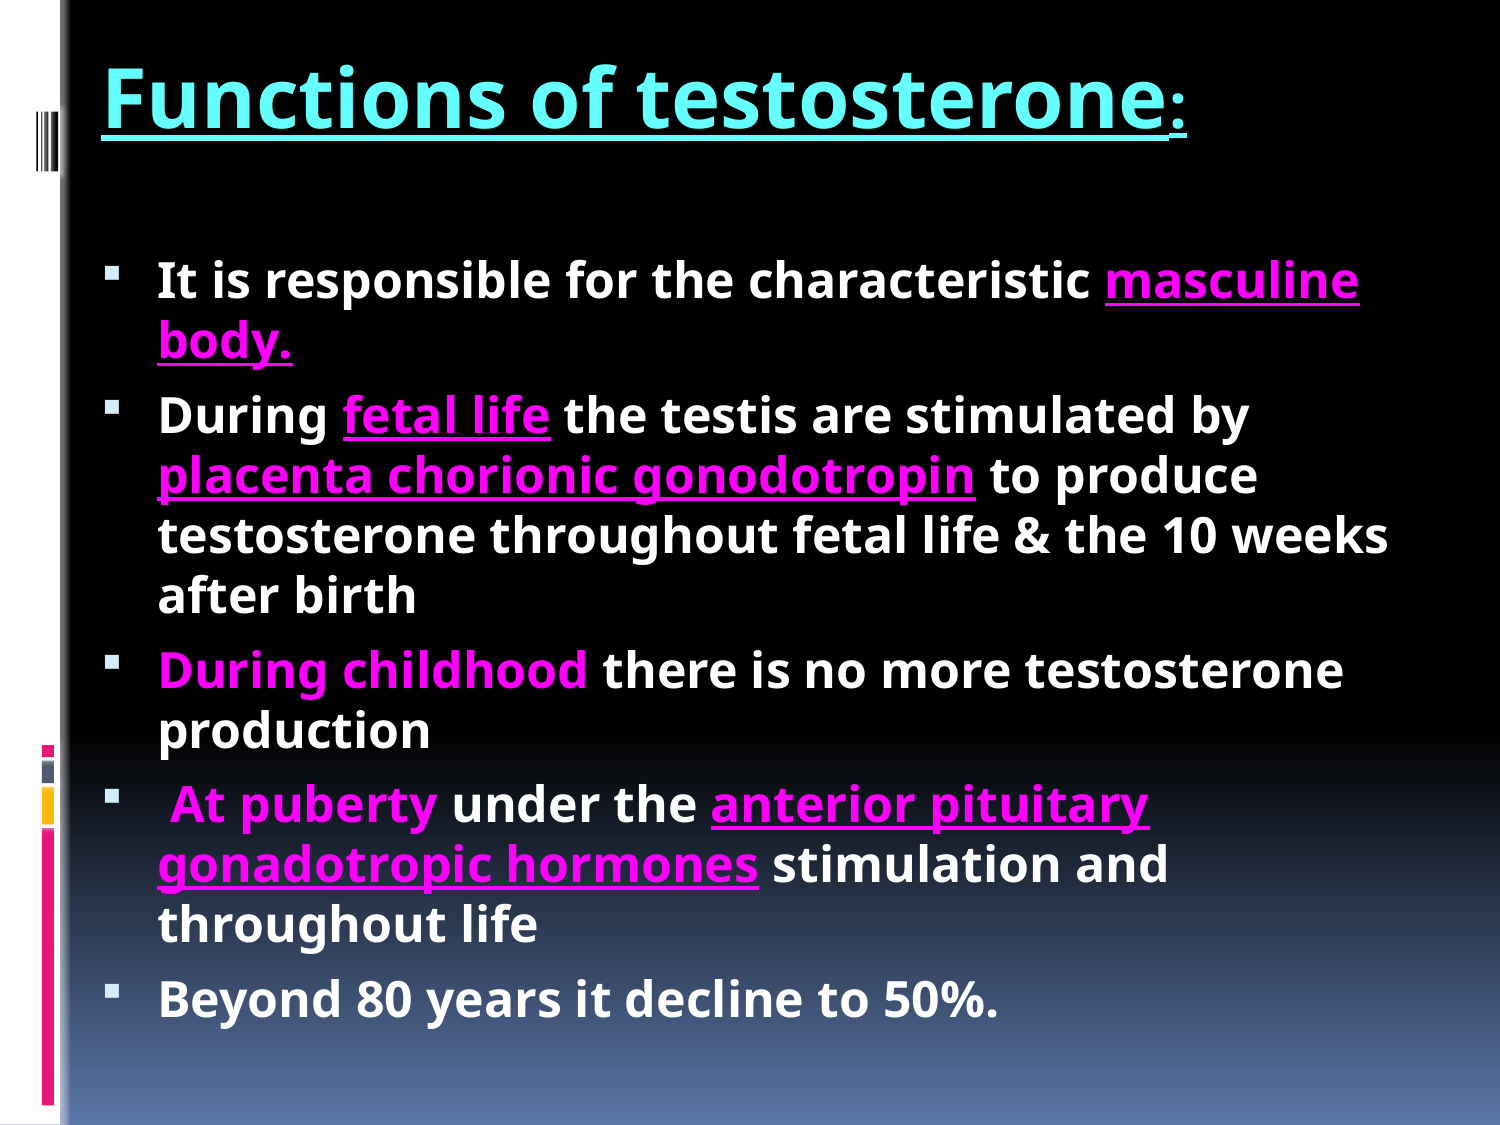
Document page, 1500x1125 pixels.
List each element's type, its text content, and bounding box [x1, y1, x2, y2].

list Functions of testosterone: It is responsible for the characteristic masculine body. During fetal life the testis are stimulated by placenta chorionic gonodotropin to produce testosterone throughout fetal life & the 10 weeks after birth During childhood there is no more testosterone production At puberty under the anterior pituitary gonadotropic hormones stimulation and throughout life Beyond 80 years it decline to 50%. [75, 37, 1413, 1005]
